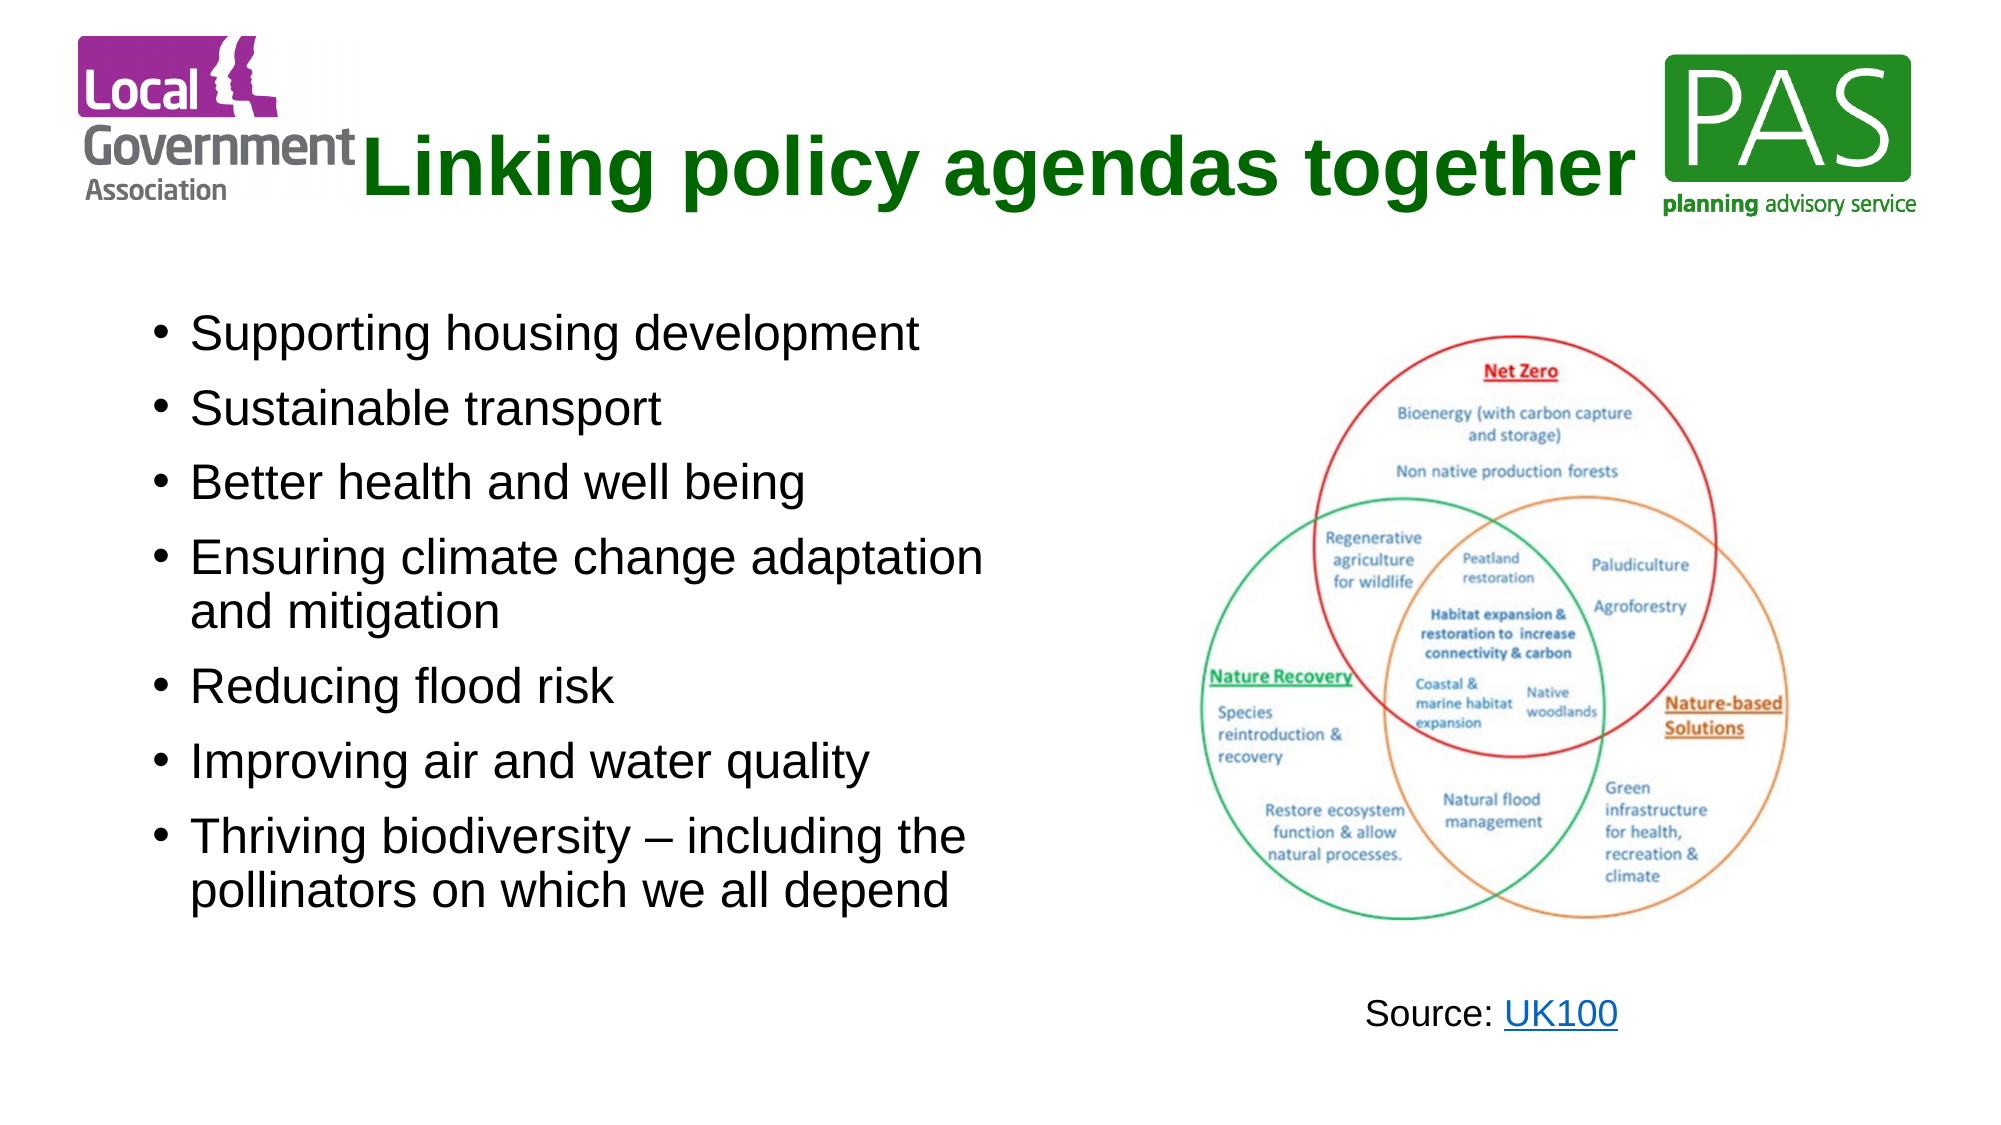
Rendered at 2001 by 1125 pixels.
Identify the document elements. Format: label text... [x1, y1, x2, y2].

text_box Source: UK100 [1349, 982, 1865, 1042]
list Supporting housing development Sustainable transport Better health and well being Ensuring climate change adaptation and mitigation Reducing flood risk Improving air and water quality Thriving biodiversity – including the pollinators on which we all depend [137, 299, 1054, 1014]
picture [78, 36, 355, 200]
picture [1663, 54, 1916, 217]
picture [1016, 318, 2000, 941]
title Linking policy agendas together [137, 59, 1863, 278]
